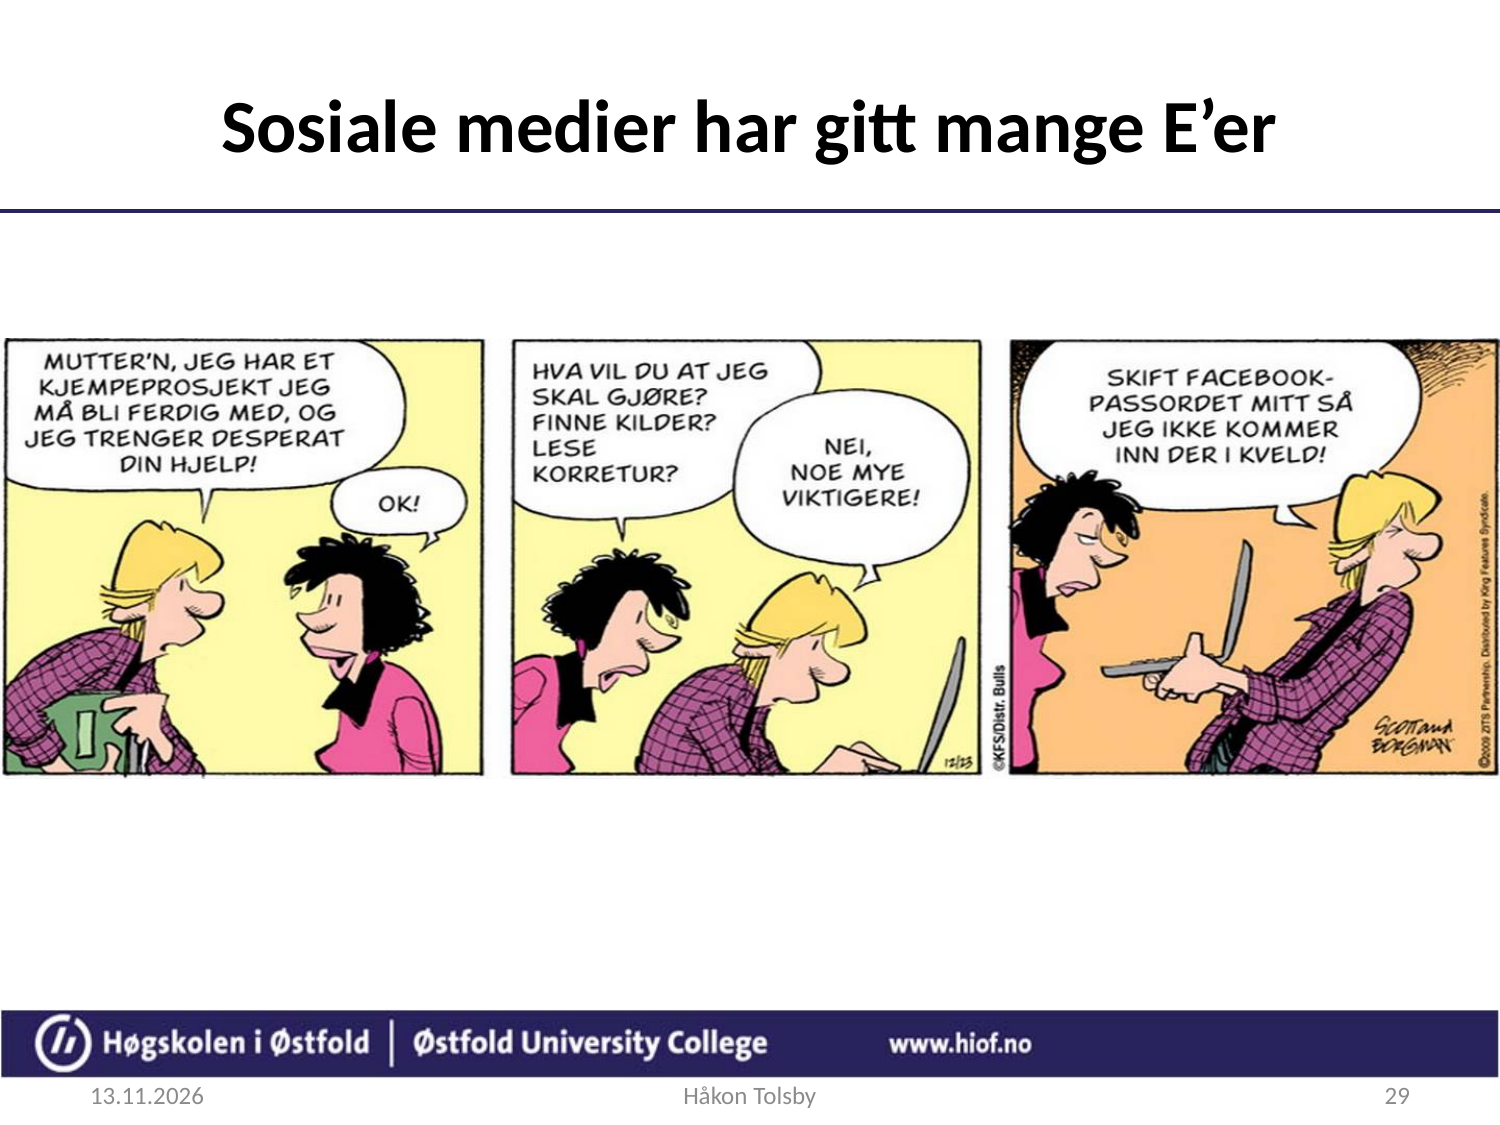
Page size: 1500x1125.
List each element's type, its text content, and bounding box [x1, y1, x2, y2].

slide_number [75, 1065, 425, 1125]
title Sosiale medier har gitt mange E’er [75, 45, 1425, 200]
footer Håkon Tolsby [512, 1065, 988, 1125]
picture [0, 1009, 1500, 1079]
picture [0, 337, 1500, 779]
slide_number 29 [1074, 1065, 1425, 1125]
